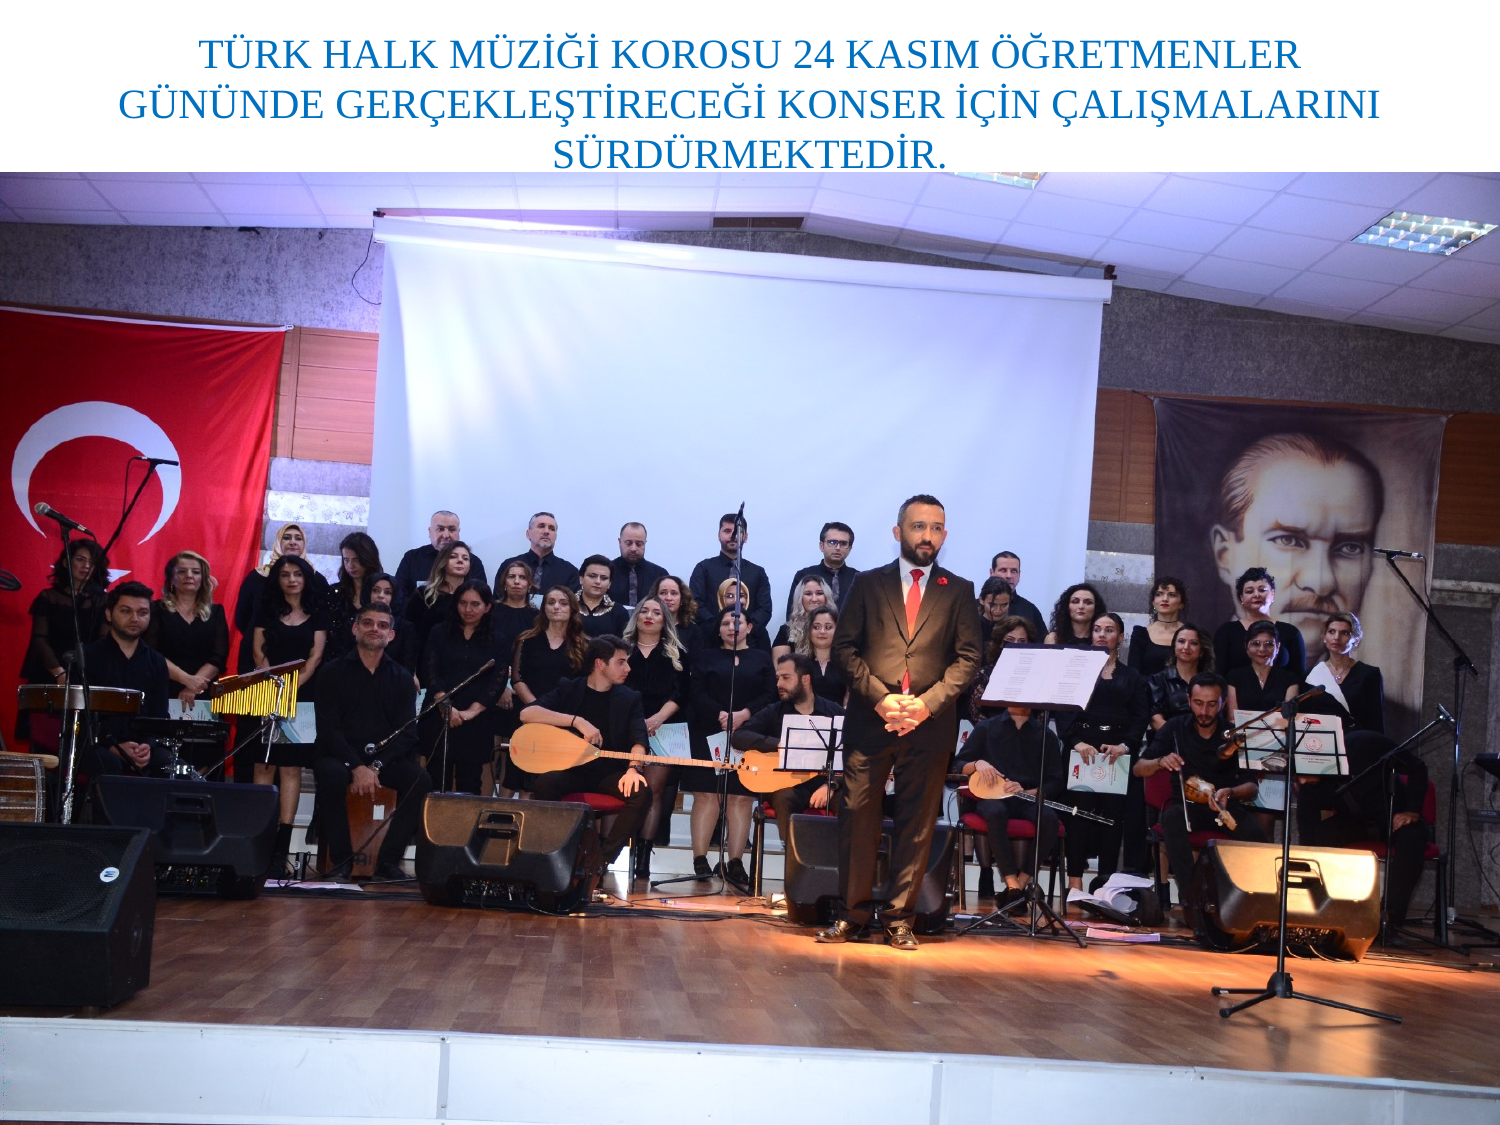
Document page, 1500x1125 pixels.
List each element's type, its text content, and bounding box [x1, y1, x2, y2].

title TÜRK HALK MÜZİĞİ KOROSU 24 KASIM ÖĞRETMENLER GÜNÜNDE GERÇEKLEŞTİRECEĞİ KONSER İÇİN ÇALIŞMALARINI SÜRDÜRMEKTEDİR. [75, 7, 1425, 171]
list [0, 172, 1500, 1125]
